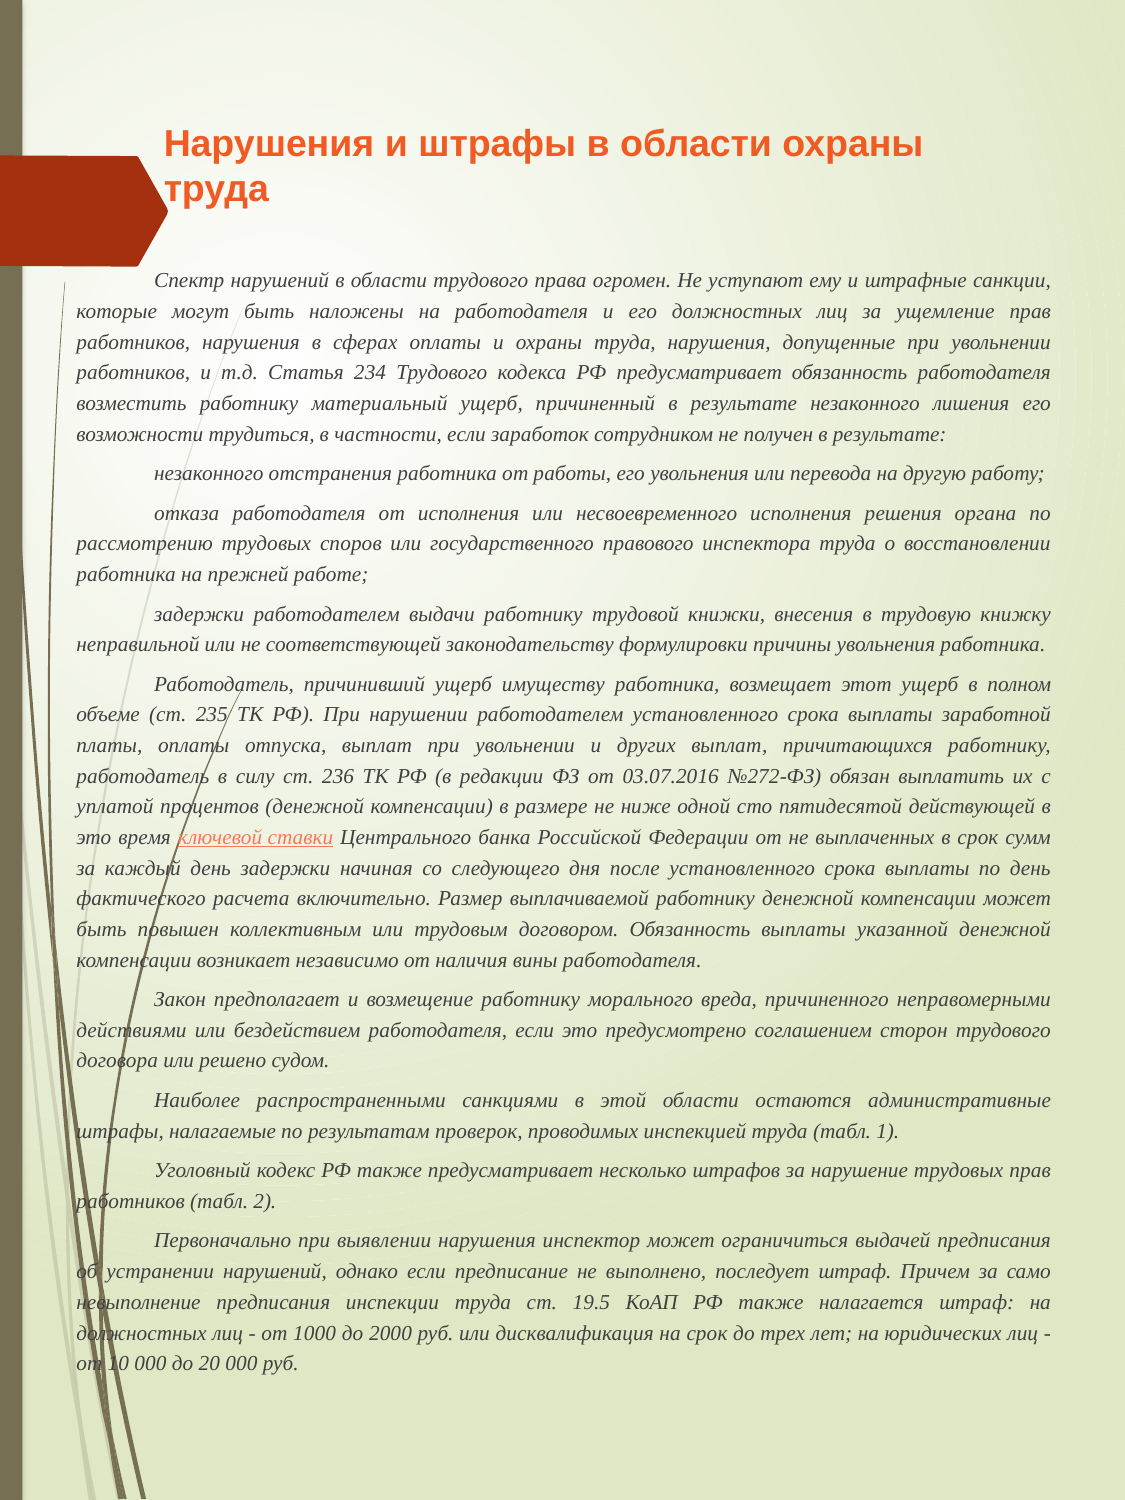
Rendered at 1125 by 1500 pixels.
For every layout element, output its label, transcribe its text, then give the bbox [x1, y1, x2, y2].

text_box Нарушения и штрафы в области охраны труда [148, 112, 1047, 217]
list Спектр нарушений в области трудового права огромен. Не уступают ему и штрафные санкции, которые могут быть наложены на работодателя и его должностных лиц за ущемление прав работников, нарушения в сферах оплаты и охраны труда, нарушения, допущенные при увольнении работников, и т.д. Статья 234 Трудового кодекса РФ предусматривает обязанность работодателя возместить работнику материальный ущерб, причиненный в результате незаконного лишения его возможности трудиться, в частности, если заработок сотрудником не получен в результате: незаконного отстранения работника от работы, его увольнения или перевода на другую работу; отказа работодателя от исполнения или несвоевременного исполнения решения органа по рассмотрению трудовых споров или государственного правового инспектора труда о восстановлении работника на прежней работе; задержки работодателем выдачи работнику трудовой книжки, внесения в трудовую книжку неправильной или не соответствующей законодательству формулировки причины увольнения работника. Работодатель, причинивший ущерб имуществу работника, возмещает этот ущерб в полном объеме (ст. 235 ТК РФ). При нарушении работодателем установленного срока выплаты заработной платы, оплаты отпуска, выплат при увольнении и других выплат, причитающихся работнику, работодатель в силу ст. 236 ТК РФ (в редакции ФЗ от 03.07.2016 №272-ФЗ) обязан выплатить их с уплатой процентов (денежной компенсации) в размере не ниже одной сто пятидесятой действующей в это время ключевой ставки Центрального банка Российской Федерации от не выплаченных в срок сумм за каждый день задержки начиная со следующего дня после установленного срока выплаты по день фактического расчета включительно. Размер выплачиваемой работнику денежной компенсации может быть повышен коллективным или трудовым договором. Обязанность выплаты указанной денежной компенсации возникает независимо от наличия вины работодателя. Закон предполагает и возмещение работнику морального вреда, причиненного неправомерными действиями или бездействием работодателя, если это предусмотрено соглашением сторон трудового договора или решено судом. Наиболее распространенными санкциями в этой области остаются административные штрафы, налагаемые по результатам проверок, проводимых инспекцией труда (табл. 1). Уголовный кодекс РФ также предусматривает несколько штрафов за нарушение трудовых прав работников (табл. 2). Первоначально при выявлении нарушения инспектор может ограничиться выдачей предписания об устранении нарушений, однако если предписание не выполнено, последует штраф. Причем за само невыполнение предписания инспекции труда ст. 19.5 КоАП РФ также налагается штраф: на должностных лиц - от 1000 до 2000 руб. или дисквалификация на срок до трех лет; на юридических лиц - от 10 000 до 20 000 руб. [46, 253, 1067, 1442]
